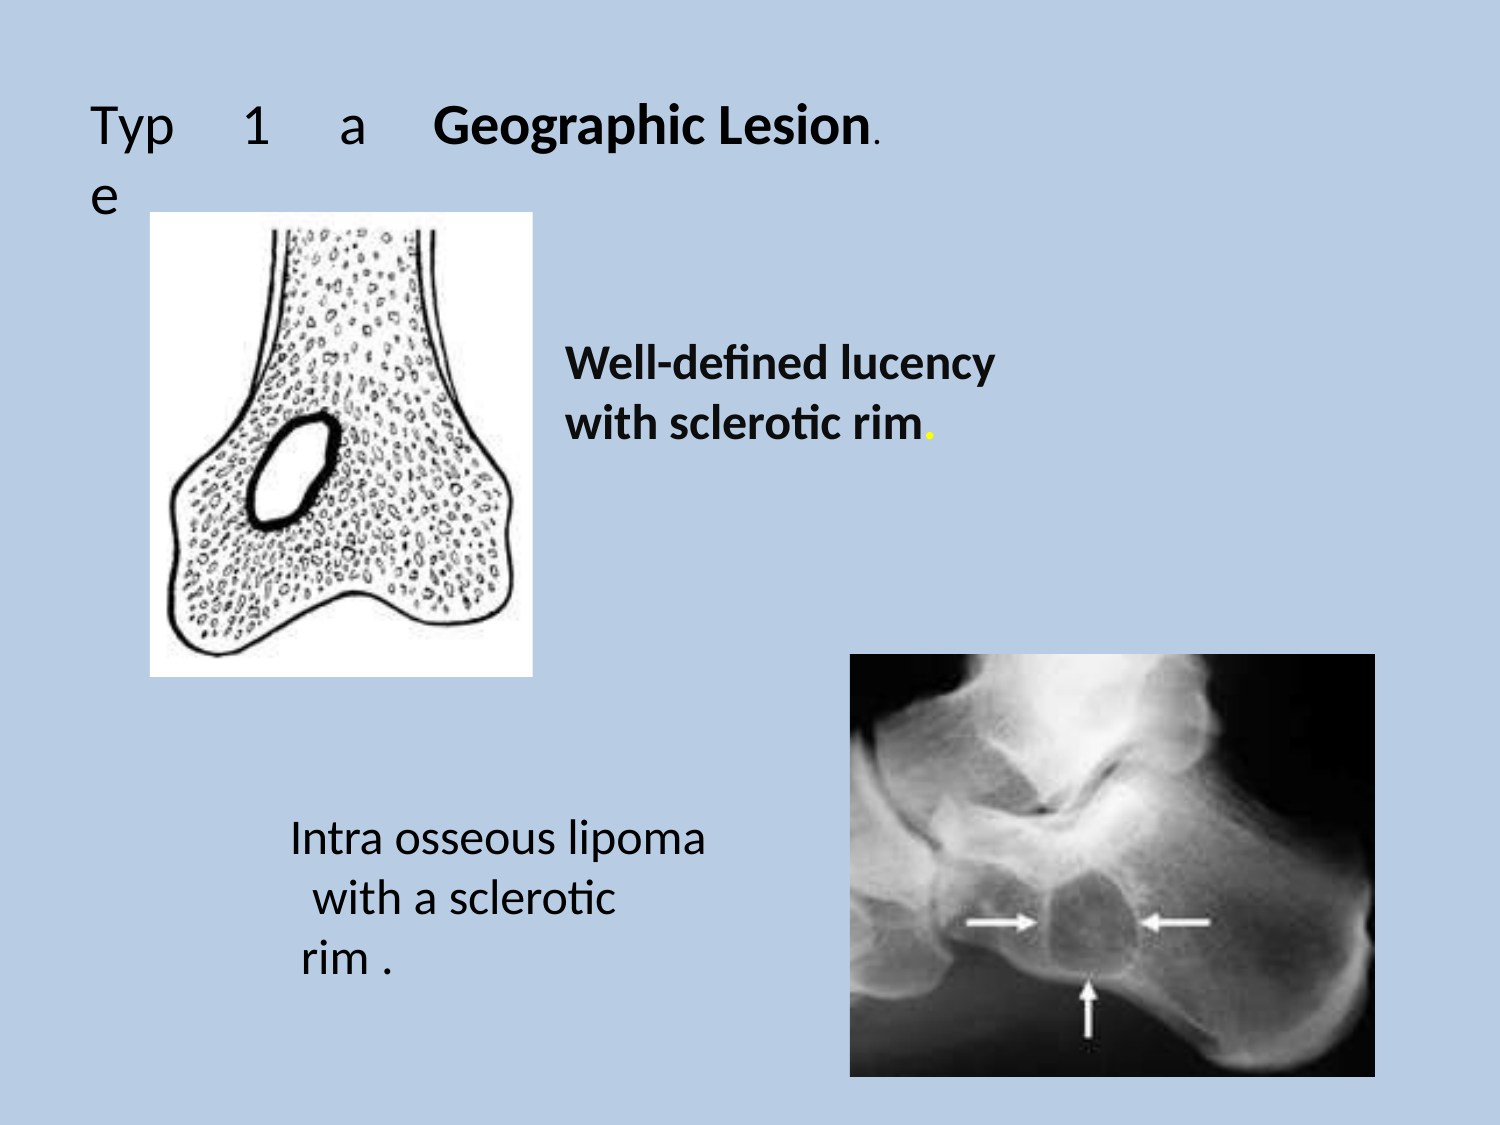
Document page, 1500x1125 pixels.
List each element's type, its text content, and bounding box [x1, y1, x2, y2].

text_box [849, 654, 1375, 1077]
text_box Well-defined lucency with sclerotic rim. [562, 327, 1003, 450]
text_box [149, 212, 533, 677]
text_box 1 a Geographic Lesion. [239, 84, 886, 157]
title Type [87, 84, 204, 275]
text_box Intra osseous lipoma with a sclerotic rim . [287, 802, 713, 985]
